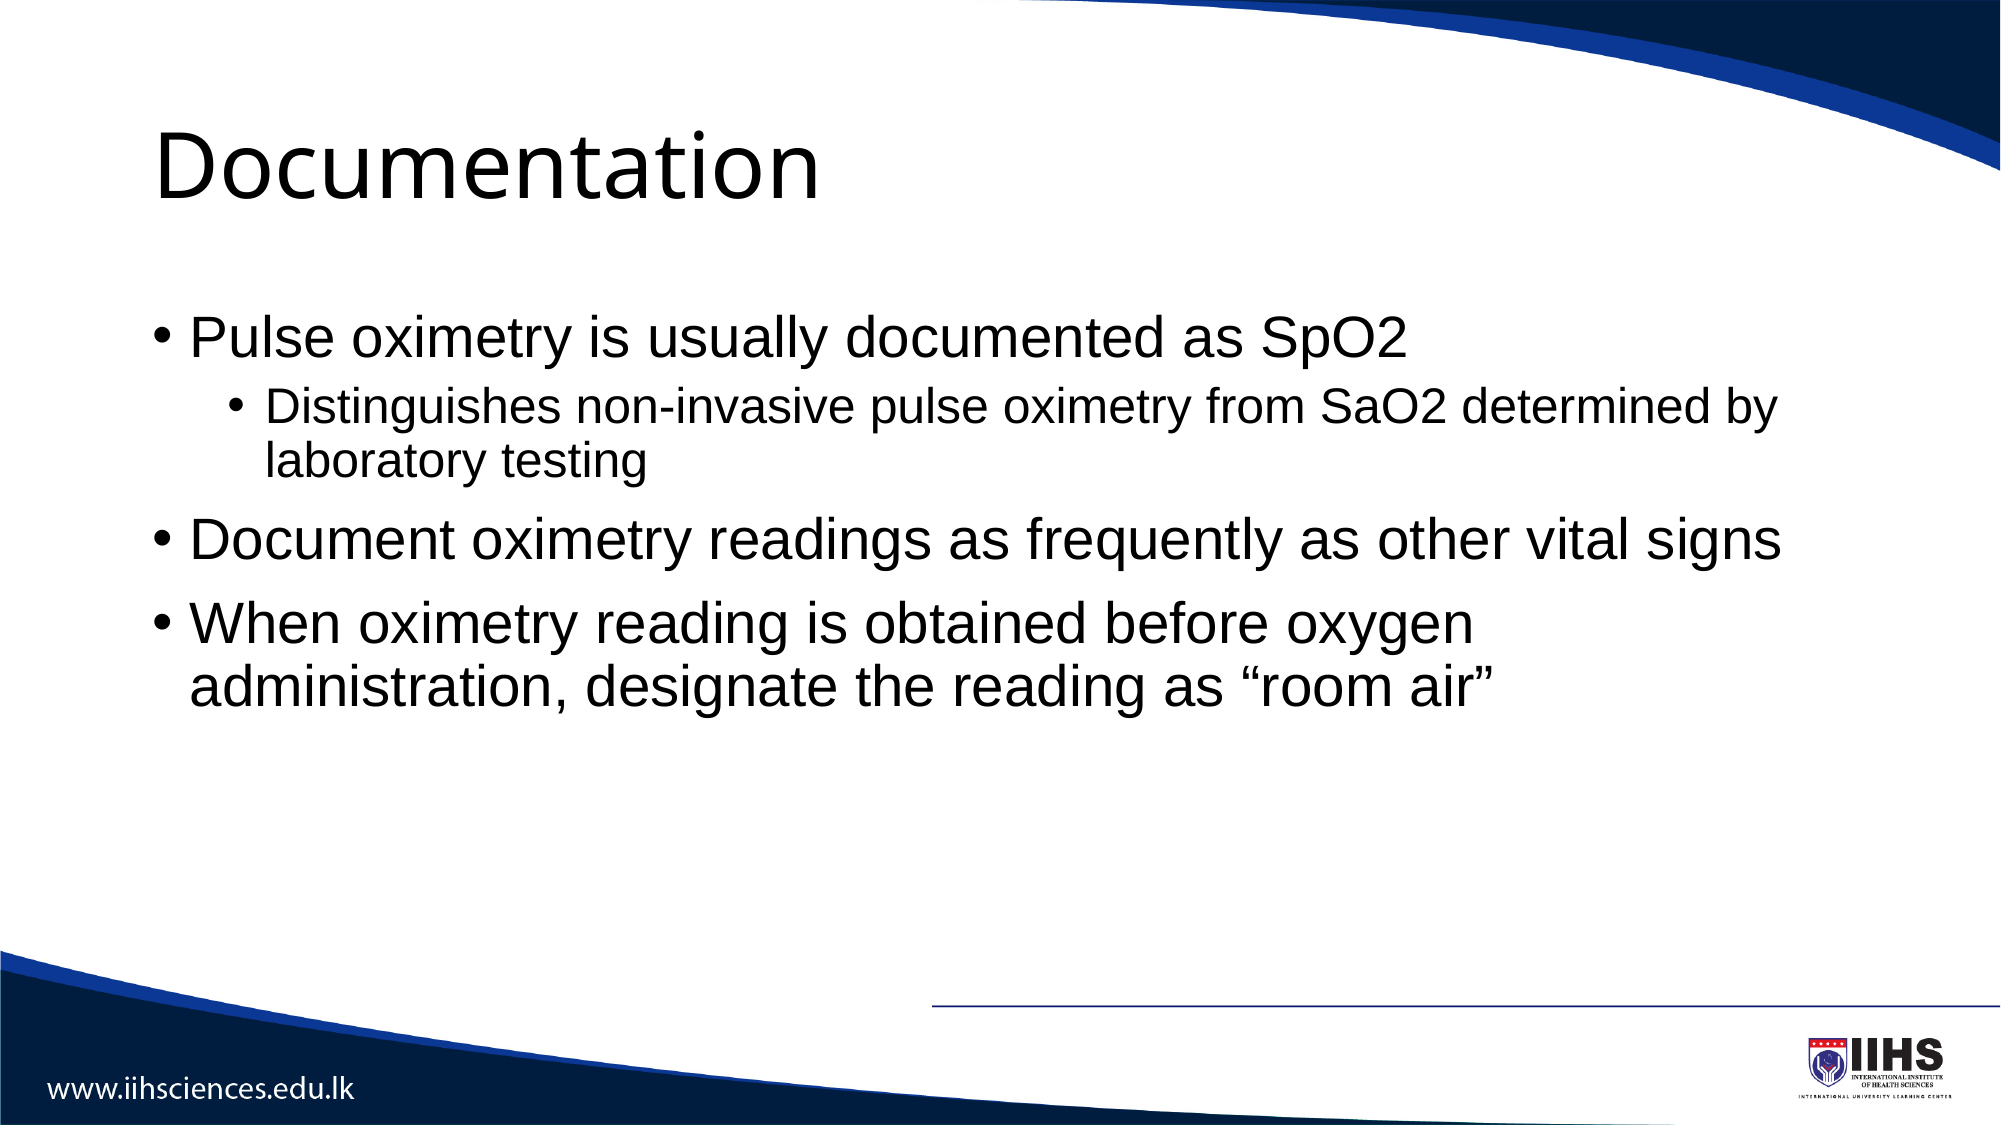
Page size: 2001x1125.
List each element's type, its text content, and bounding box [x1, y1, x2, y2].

picture [0, 0, 2001, 1125]
title Documentation [137, 59, 1863, 278]
list Pulse oximetry is usually documented as SpO2 Distinguishes non-invasive pulse oximetry from SaO2 determined by laboratory testing Document oximetry readings as frequently as other vital signs When oximetry reading is obtained before oxygen administration, designate the reading as “room air” [137, 299, 1863, 1014]
